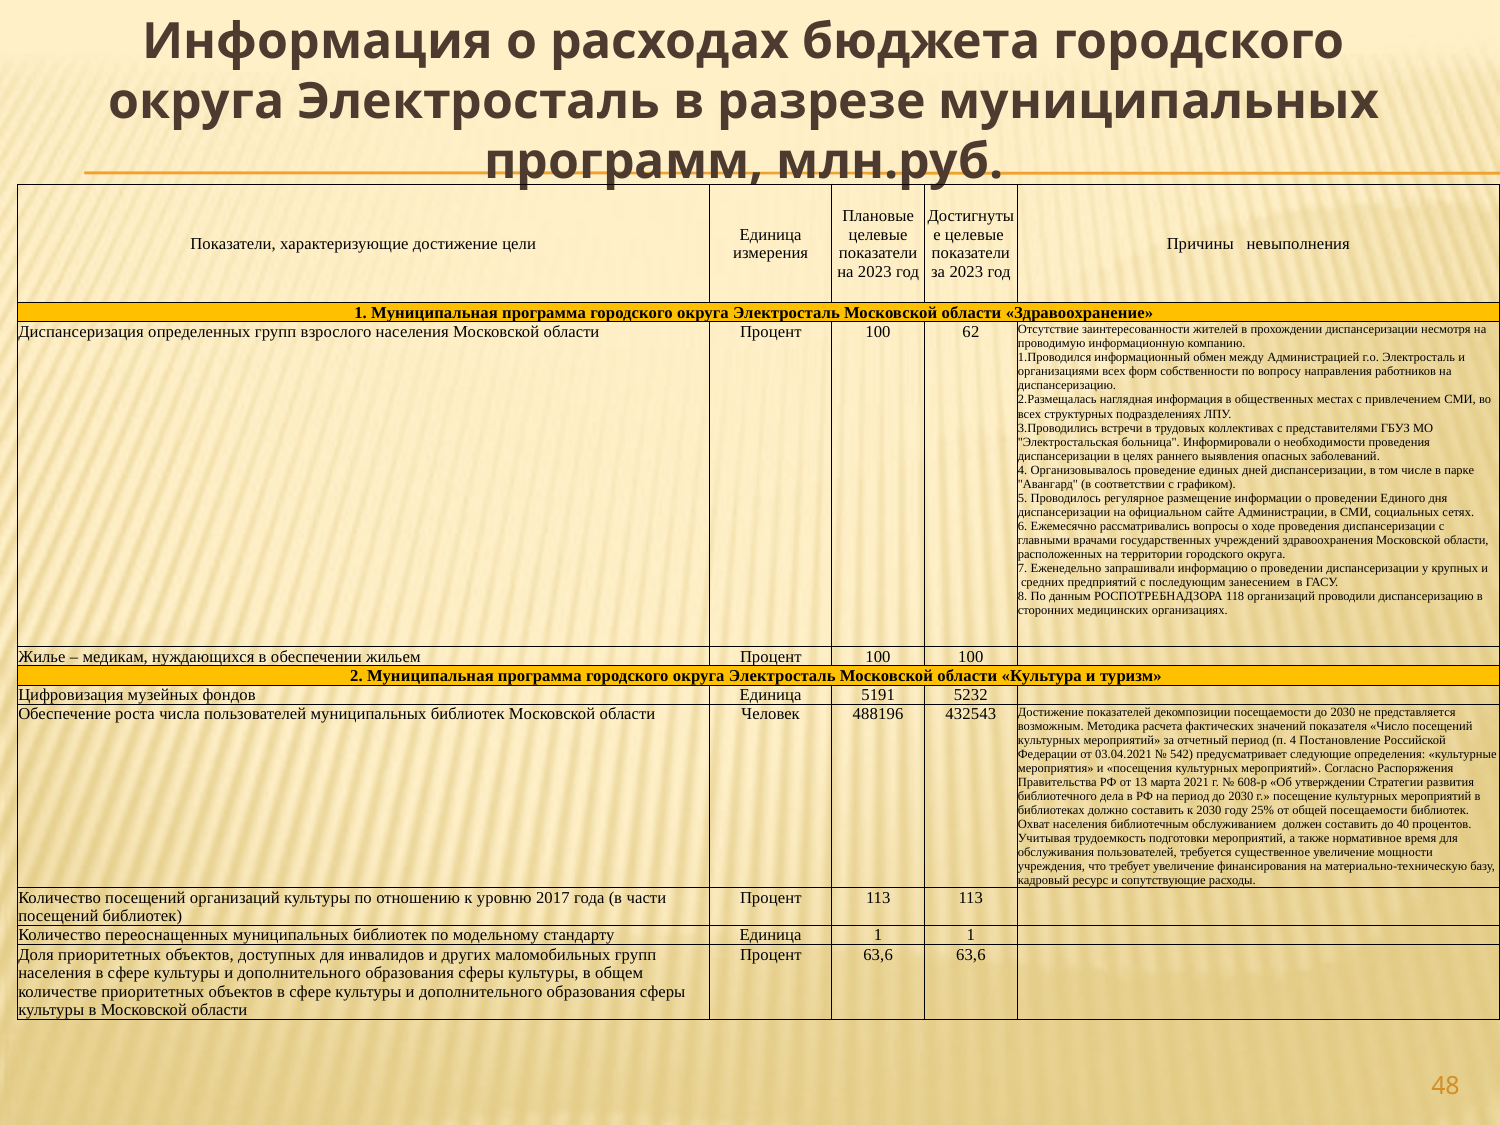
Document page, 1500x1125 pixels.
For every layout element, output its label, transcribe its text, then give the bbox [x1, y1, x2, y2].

table_cell [1018, 647, 1499, 665]
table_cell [710, 945, 831, 1019]
table_cell 2. Муниципальная программа городского округа Электросталь Московской области «Культура и туризм» [18, 666, 1499, 685]
table_cell Единица [710, 926, 831, 944]
table_header Причины невыполнения [1018, 185, 1499, 302]
table_cell Достижение показателей декомпозиции посещаемости до 2030 не представляется возможным. Методика расчета фактических значений показателя «Число посещений культурных мероприятий» за отчетный период (п. 4 Постановление Российской Федерации от 03.04.2021 № 542) предусматривает следующие определения: «культурные мероприятия» и «посещения культурных мероприятий». Согласно Распоряжения Правительства РФ от 13 марта 2021 г. № 608-р «Об утверждении Стратегии развития библиотечного дела в РФ на период до 2030 г.» посещение культурных мероприятий в библиотеках должно составить к 2030 году 25% от общей посещаемости библиотек. Охват населения библиотечным обслуживанием должен составить до 40 процентов. Учитывая трудоемкость подготовки мероприятий, а также нормативное время для обслуживания пользователей, требуется существенное увеличение мощности учреждения, что требует увеличение финансирования на материально-техническую базу, кадровый ресурс и сопутствующие расходы. [1018, 705, 1499, 887]
table_header Показатели, характеризующие достижение цели [18, 185, 709, 302]
table_cell Процент [710, 322, 831, 646]
title Информация о расходах бюджета городского округа Электросталь в разрезе муниципальных программ, млн.руб. [46, 35, 1442, 163]
table_cell 1. Муниципальная программа городского округа Электросталь Московской области «Здравоохранение» [18, 303, 1499, 321]
table_cell 1 [925, 926, 1017, 944]
table_cell Отсутствие заинтересованности жителей в прохождении диспансеризации несмотря на проводимую информационную компанию. 1.Проводился информационный обмен между Администрацией г.о. Электросталь и организациями всех форм собственности по вопросу направления работников на диспансеризацию. 2.Размещалась наглядная информация в общественных местах с привлечением СМИ, во всех структурных подразделениях ЛПУ. 3.Проводились встречи в трудовых коллективах с представителями ГБУЗ МО "Электростальская больница". Информировали о необходимости проведения диспансеризации в целях раннего выявления опасных заболеваний. 4. Организовывалось проведение единых дней диспансеризации, в том числе в парке "Авангард" (в соответствии с графиком). 5. Проводилось регулярное размещение информации о проведении Единого дня диспансеризации на официальном сайте Администрации, в СМИ, социальных сетях. 6. Ежемесячно рассматривались вопросы о ходе проведения диспансеризации с главными врачами государственных учреждений здравоохранения Московской области, расположенных на территории городского округа. 7. Еженедельно запрашивали информацию о проведении диспансеризации у крупных и средних предприятий с последующим занесением в ГАСУ. 8. По данным РОСПОТРЕБНАДЗОРА 118 организаций проводили диспансеризацию в сторонних медицинских организациях. [1018, 322, 1499, 646]
table_cell [1018, 888, 1499, 925]
table_header Единица измерения [710, 185, 831, 302]
table_cell Жилье – медикам, нуждающихся в обеспечении жильем [18, 647, 709, 665]
table_cell Человек [710, 705, 831, 887]
table_cell [1018, 926, 1499, 944]
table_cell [832, 945, 924, 1019]
table_cell Диспансеризация определенных групп взрослого населения Московской области [18, 322, 709, 646]
table_cell 113 [832, 888, 924, 925]
table_cell 100 [832, 647, 924, 665]
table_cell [1018, 945, 1499, 1019]
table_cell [18, 945, 709, 1019]
table_cell Единица [710, 686, 831, 704]
table_cell 432543 [925, 705, 1017, 887]
table_header Достигнутые целевые показатели за 2023 год [925, 185, 1017, 302]
table_cell 113 [925, 888, 1017, 925]
table_cell 62 [925, 322, 1017, 646]
table_cell [1018, 686, 1499, 704]
table_cell Обеспечение роста числа пользователей муниципальных библиотек Московской области [18, 705, 709, 887]
table_header Плановые целевые показатели на 2023 год [832, 185, 924, 302]
table_cell 5232 [925, 686, 1017, 704]
table_cell Количество посещений организаций культуры по отношению к уровню 2017 года (в части посещений библиотек) [18, 888, 709, 925]
table_cell Цифровизация музейных фондов [18, 686, 709, 704]
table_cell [925, 945, 1017, 1019]
table_cell 1 [832, 926, 924, 944]
table_cell Количество переоснащенных муниципальных библиотек по модельному стандарту [18, 926, 709, 944]
table_cell Процент [710, 888, 831, 925]
table_cell 5191 [832, 686, 924, 704]
table_cell 100 [832, 322, 924, 646]
table_cell 100 [925, 647, 1017, 665]
table_cell Процент [710, 647, 831, 665]
table_cell 488196 [832, 705, 924, 887]
slide_number 48 [1350, 1061, 1475, 1103]
